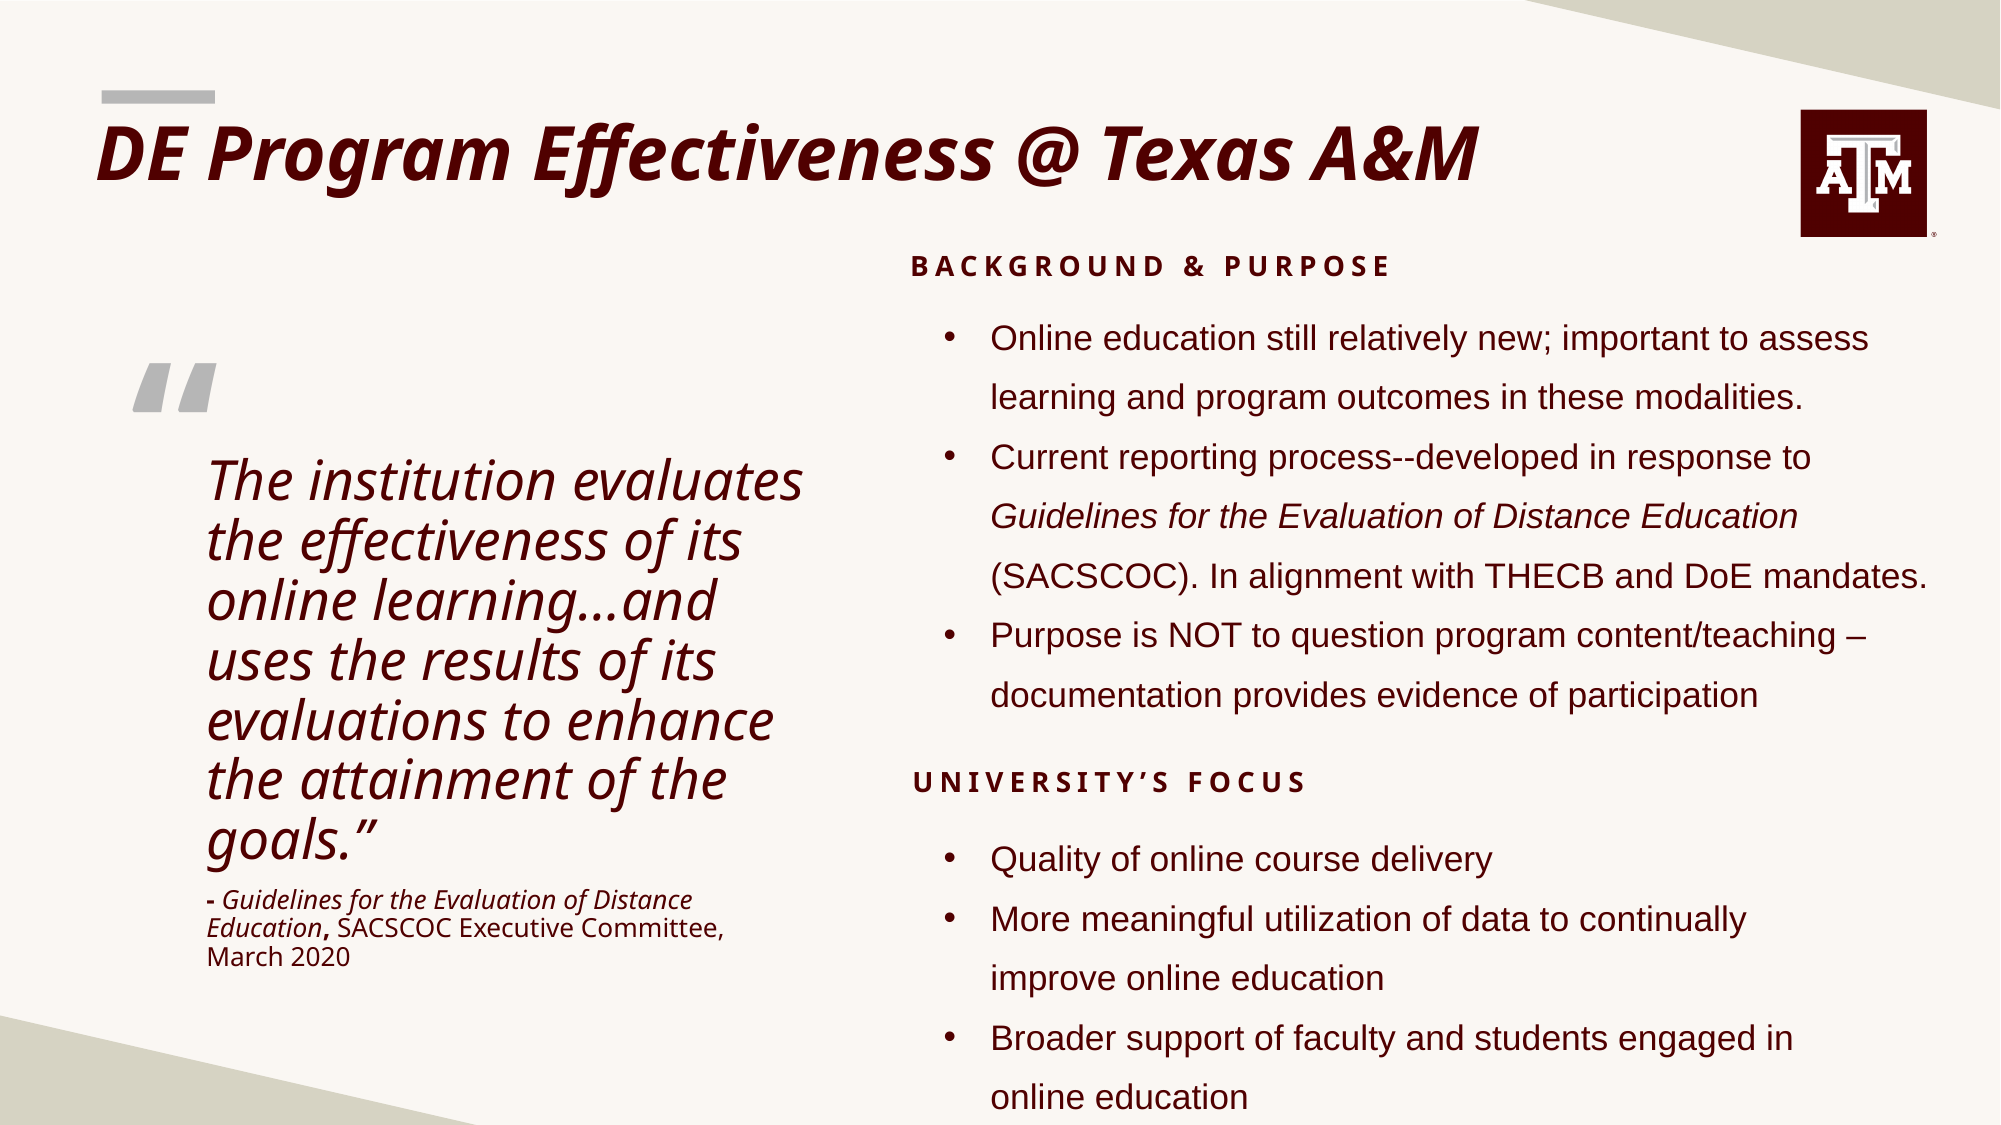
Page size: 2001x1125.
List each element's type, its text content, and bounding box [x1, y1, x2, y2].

text_box The institution evaluates the effectiveness of its online learning…and uses the results of its evaluations to enhance the attainment of the goals.” - Guidelines for the Evaluation of Distance Education, SACSCOC Executive Committee, March 2020 [191, 445, 822, 1025]
text_box “ [115, 443, 580, 733]
text_box Quality of online course delivery More meaningful utilization of data to continually improve online education Broader support of faculty and students engaged in online education [928, 811, 1831, 1109]
text_box BACKGROUND & PURPOSE [895, 216, 1697, 291]
text_box DE Program Effectiveness @ Texas A&M [80, 53, 1625, 259]
text_box UNIVERSITY’S FOCUS [897, 732, 1699, 807]
text_box Online education still relatively new; important to assess learning and program outcomes in these modalities. Current reporting process--developed in response to Guidelines for the Evaluation of Distance Education (SACSCOC). In alignment with THECB and DoE mandates. Purpose is NOT to question program content/teaching –documentation provides evidence of participation [928, 290, 1972, 792]
picture [1775, 84, 1952, 261]
